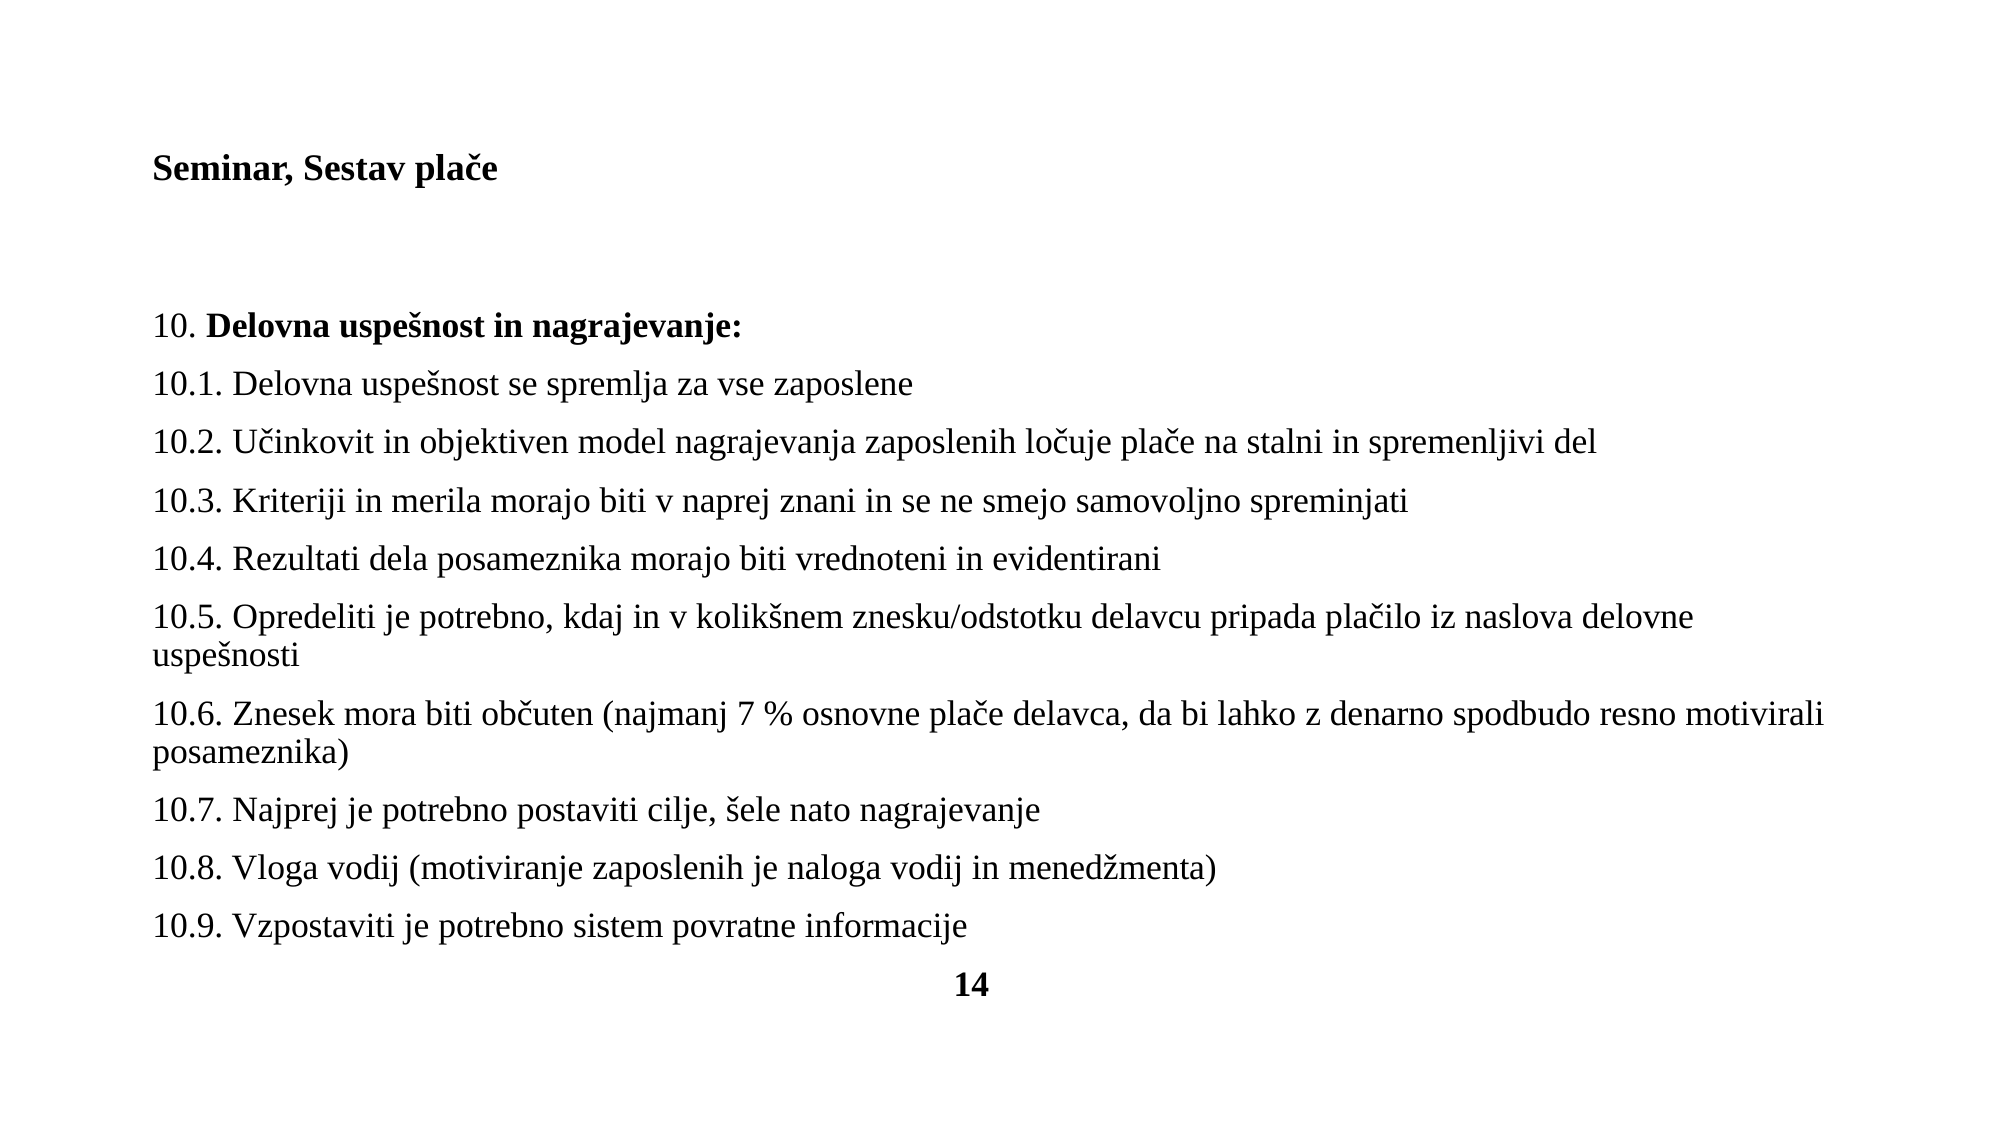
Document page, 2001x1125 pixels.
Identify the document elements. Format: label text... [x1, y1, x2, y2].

title Seminar, Sestav plače [137, 59, 1863, 278]
list 10. Delovna uspešnost in nagrajevanje: 10.1. Delovna uspešnost se spremlja za vse zaposlene 10.2. Učinkovit in objektiven model nagrajevanja zaposlenih ločuje plače na stalni in spremenljivi del 10.3. Kriteriji in merila morajo biti v naprej znani in se ne smejo samovoljno spreminjati 10.4. Rezultati dela posameznika morajo biti vrednoteni in evidentirani 10.5. Opredeliti je potrebno, kdaj in v kolikšnem znesku/odstotku delavcu pripada plačilo iz naslova delovne uspešnosti 10.6. Znesek mora biti občuten (najmanj 7 % osnovne plače delavca, da bi lahko z denarno spodbudo resno motivirali posameznika) 10.7. Najprej je potrebno postaviti cilje, šele nato nagrajevanje 10.8. Vloga vodij (motiviranje zaposlenih je naloga vodij in menedžmenta) 10.9. Vzpostaviti je potrebno sistem povratne informacije 14 [137, 299, 1863, 1014]
